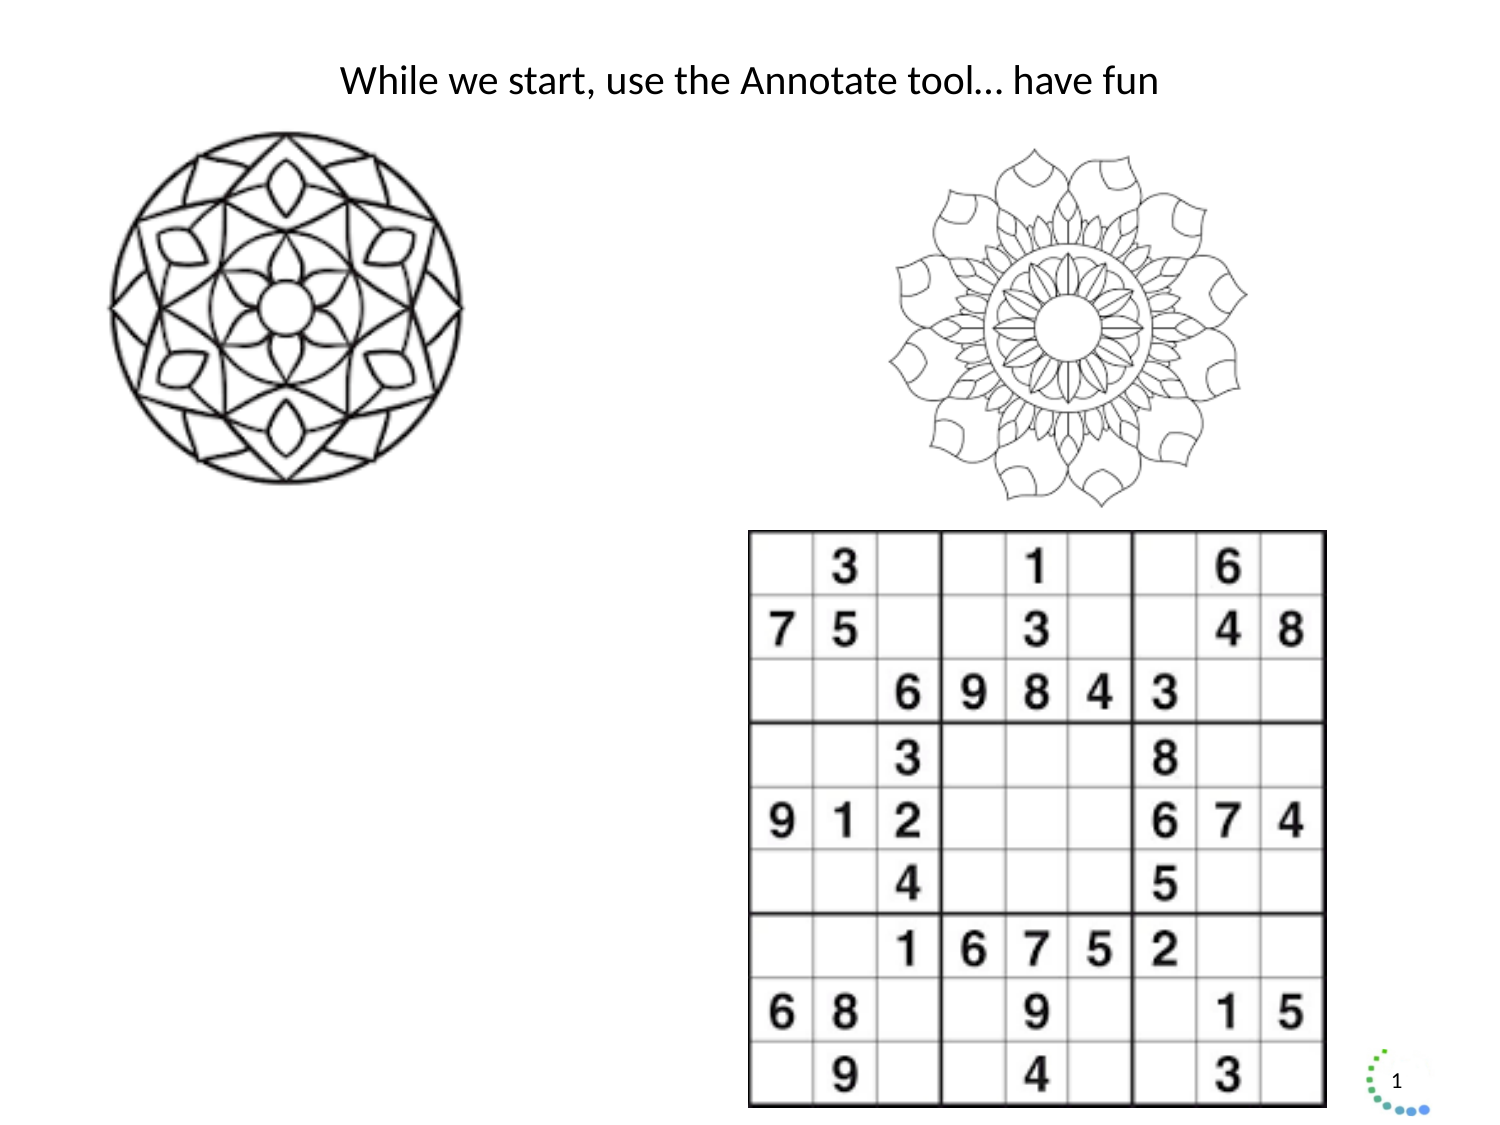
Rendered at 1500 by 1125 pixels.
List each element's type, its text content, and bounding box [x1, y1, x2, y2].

picture [1363, 1047, 1435, 1117]
title While we start, use the Annotate tool… have fun [75, 45, 1425, 126]
picture [74, 119, 499, 496]
picture [748, 530, 1327, 1109]
picture [879, 138, 1259, 518]
